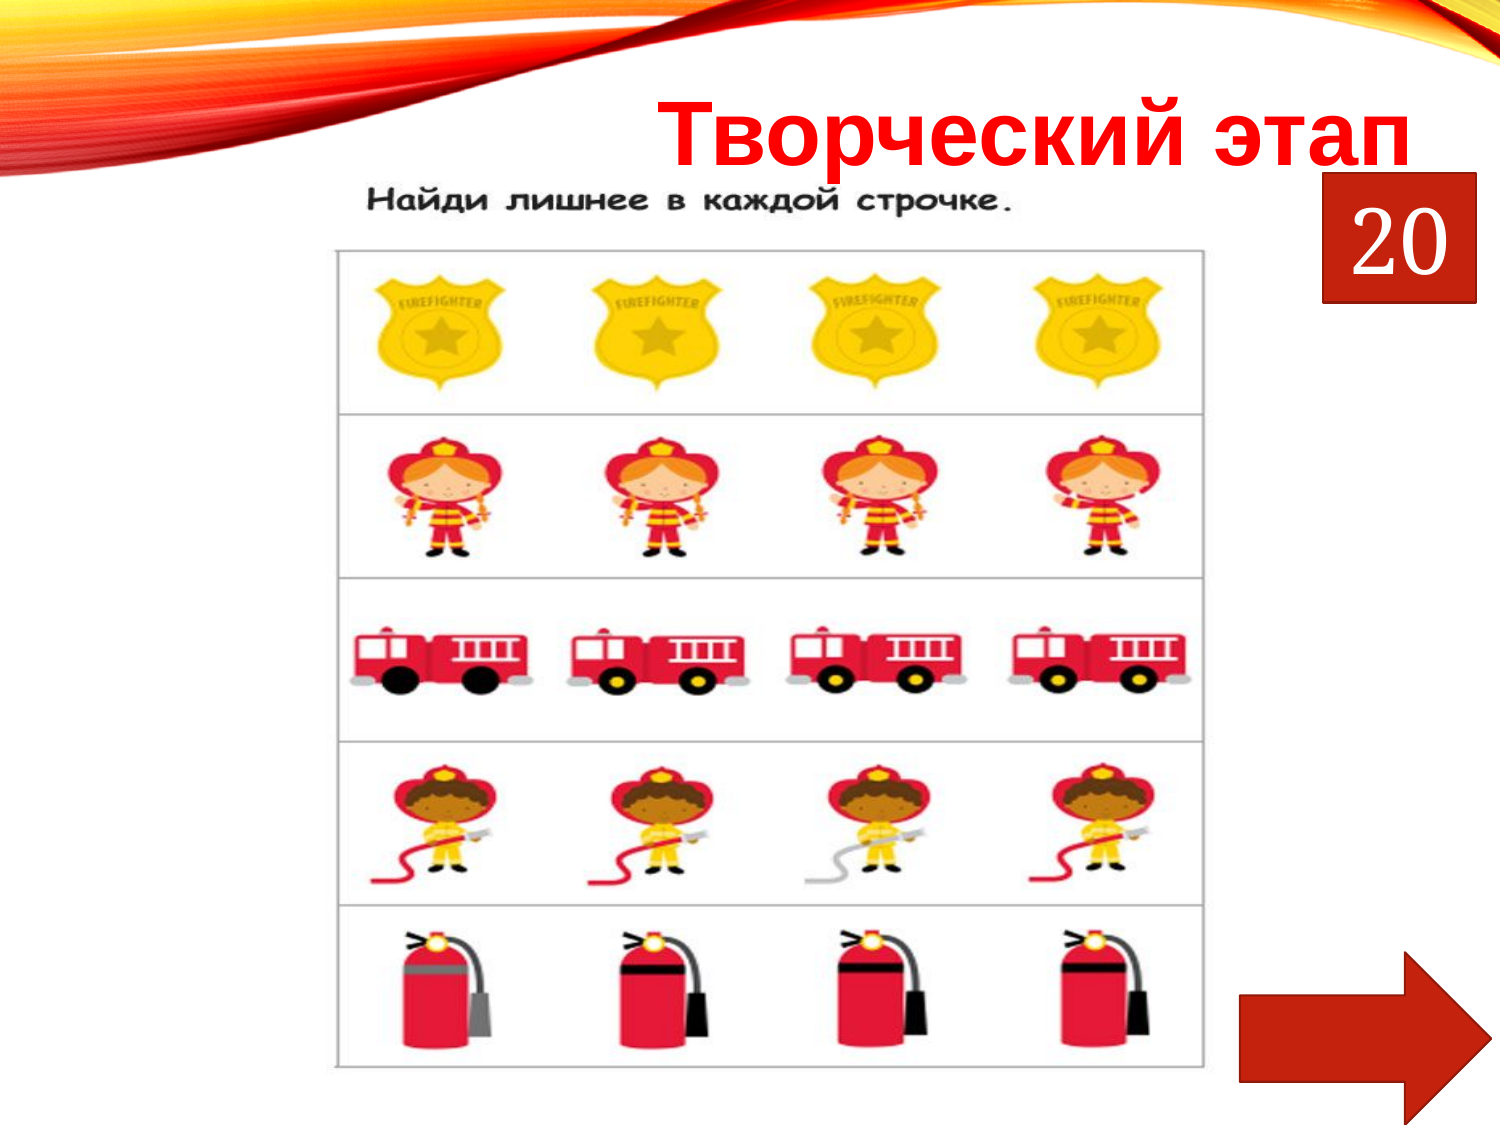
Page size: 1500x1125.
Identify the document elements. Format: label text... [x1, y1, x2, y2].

text_box [1259, 951, 1492, 1125]
text_box Творческий этап [572, 66, 1500, 191]
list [300, 172, 1259, 1108]
picture [0, 0, 1500, 178]
text_box 20 [1322, 172, 1477, 304]
